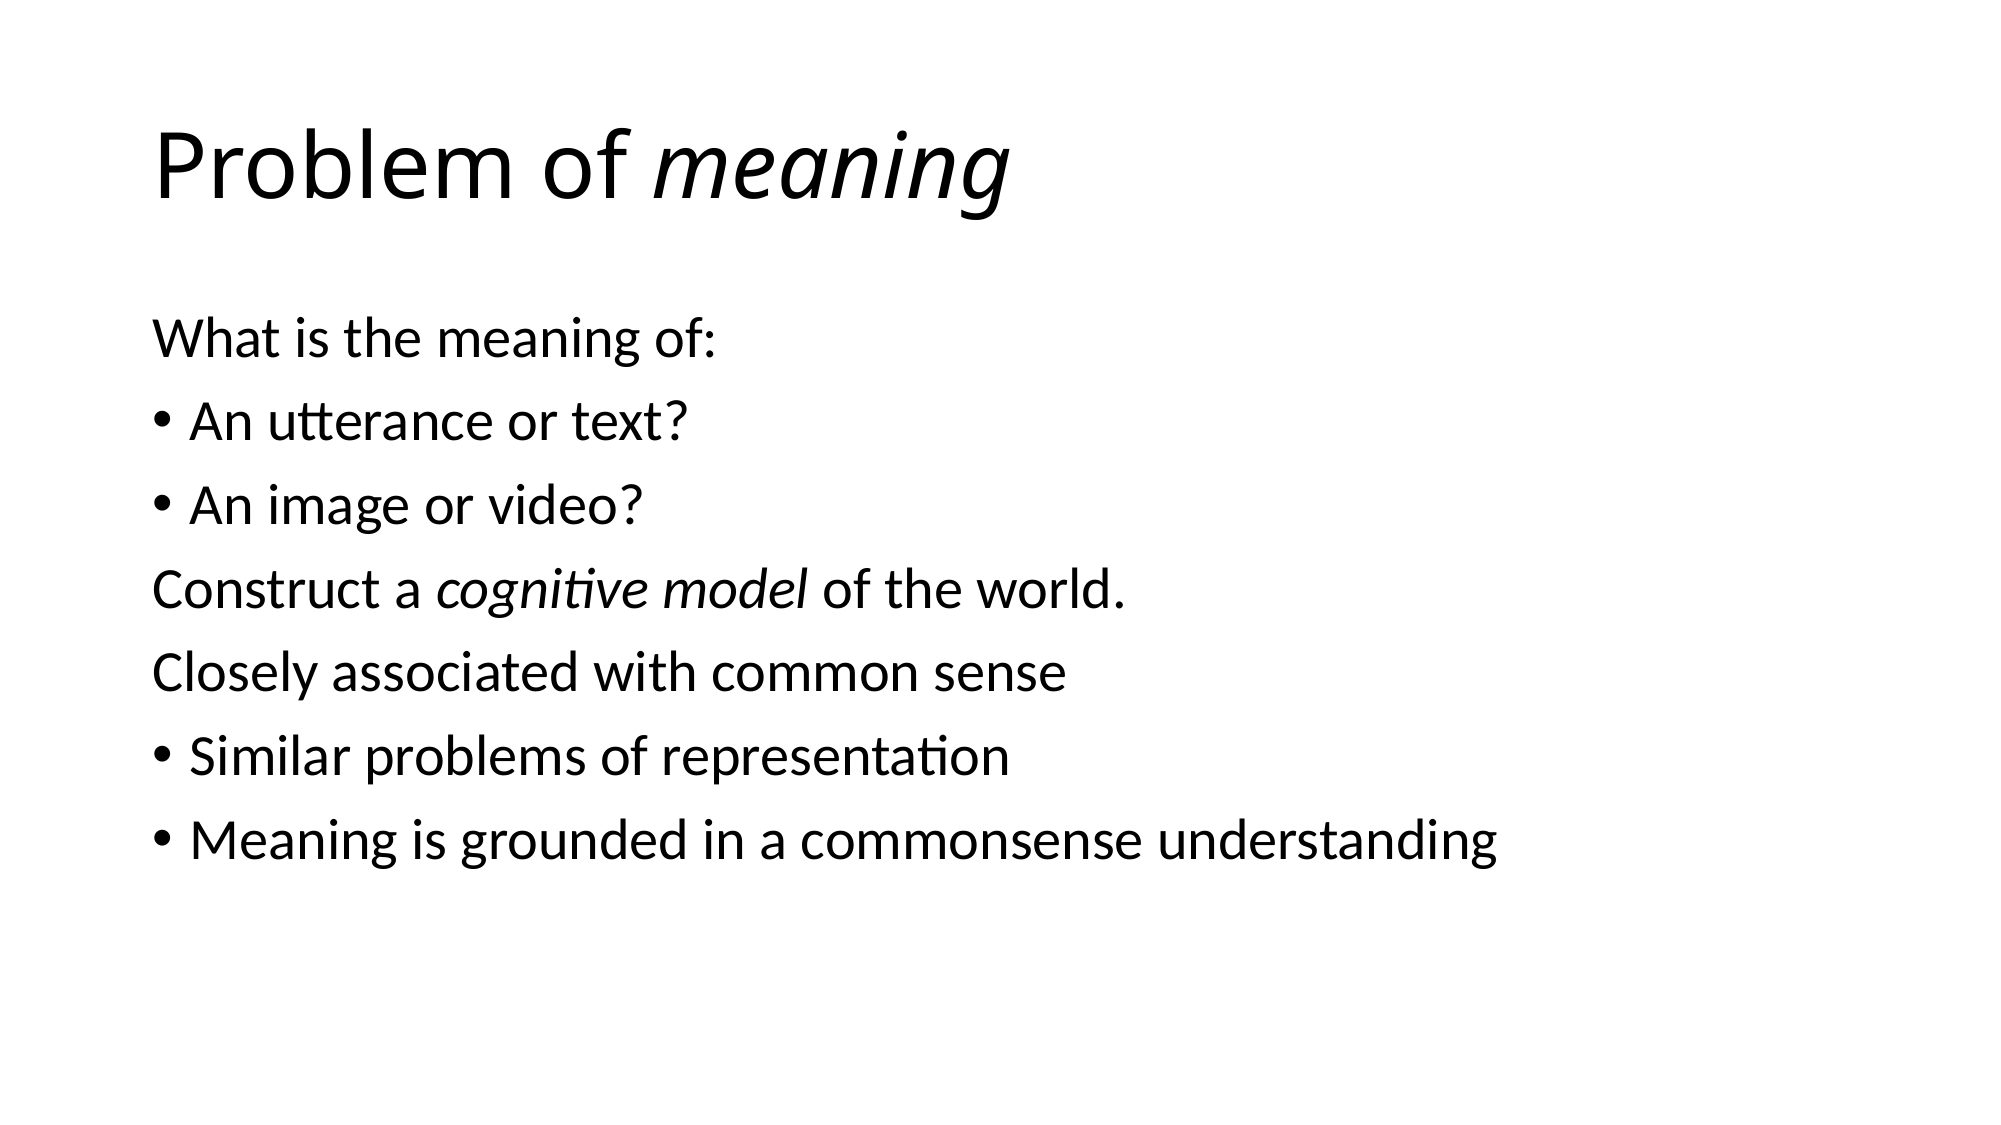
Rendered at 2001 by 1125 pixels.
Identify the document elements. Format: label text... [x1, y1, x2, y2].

title Problem of meaning [137, 59, 1863, 278]
list What is the meaning of: An utterance or text? An image or video? Construct a cognitive model of the world. Closely associated with common sense Similar problems of representation Meaning is grounded in a commonsense understanding [137, 299, 1863, 1014]
